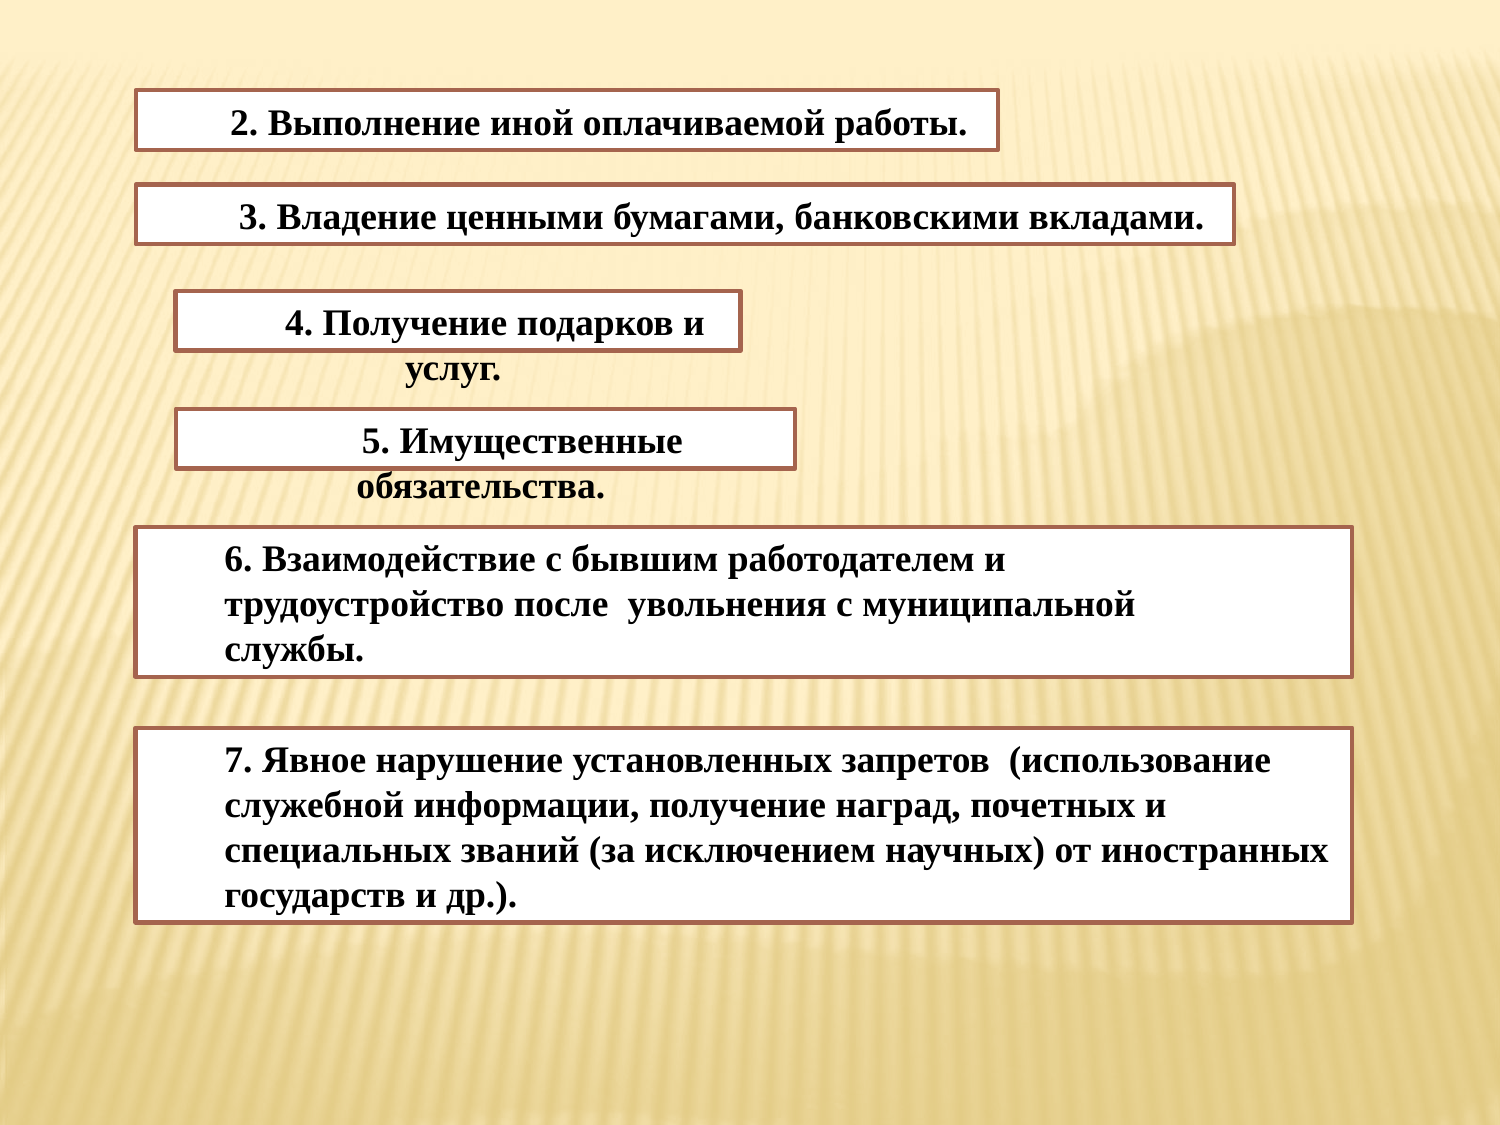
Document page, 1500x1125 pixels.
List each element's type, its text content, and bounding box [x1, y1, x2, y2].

text_box 2. Выполнение иной оплачиваемой работы. [134, 88, 1000, 152]
text_box 5. Имущественные обязательства. [174, 407, 797, 471]
text_box 4. Получение подарков и услуг. [173, 289, 743, 353]
text_box 3. Владение ценными бумагами, банковскими вкладами. [134, 182, 1236, 246]
text_box 7. Явное нарушение установленных запретов (использование служебной информации, получение наград, почетных и специальных званий (за исключением научных) от иностранных государств и др.). [133, 726, 1354, 925]
text_box [53, 753, 1400, 1068]
text_box 6. Взаимодействие с бывшим работодателем и трудоустройство после увольнения с муниципальной службы. [133, 525, 1354, 679]
